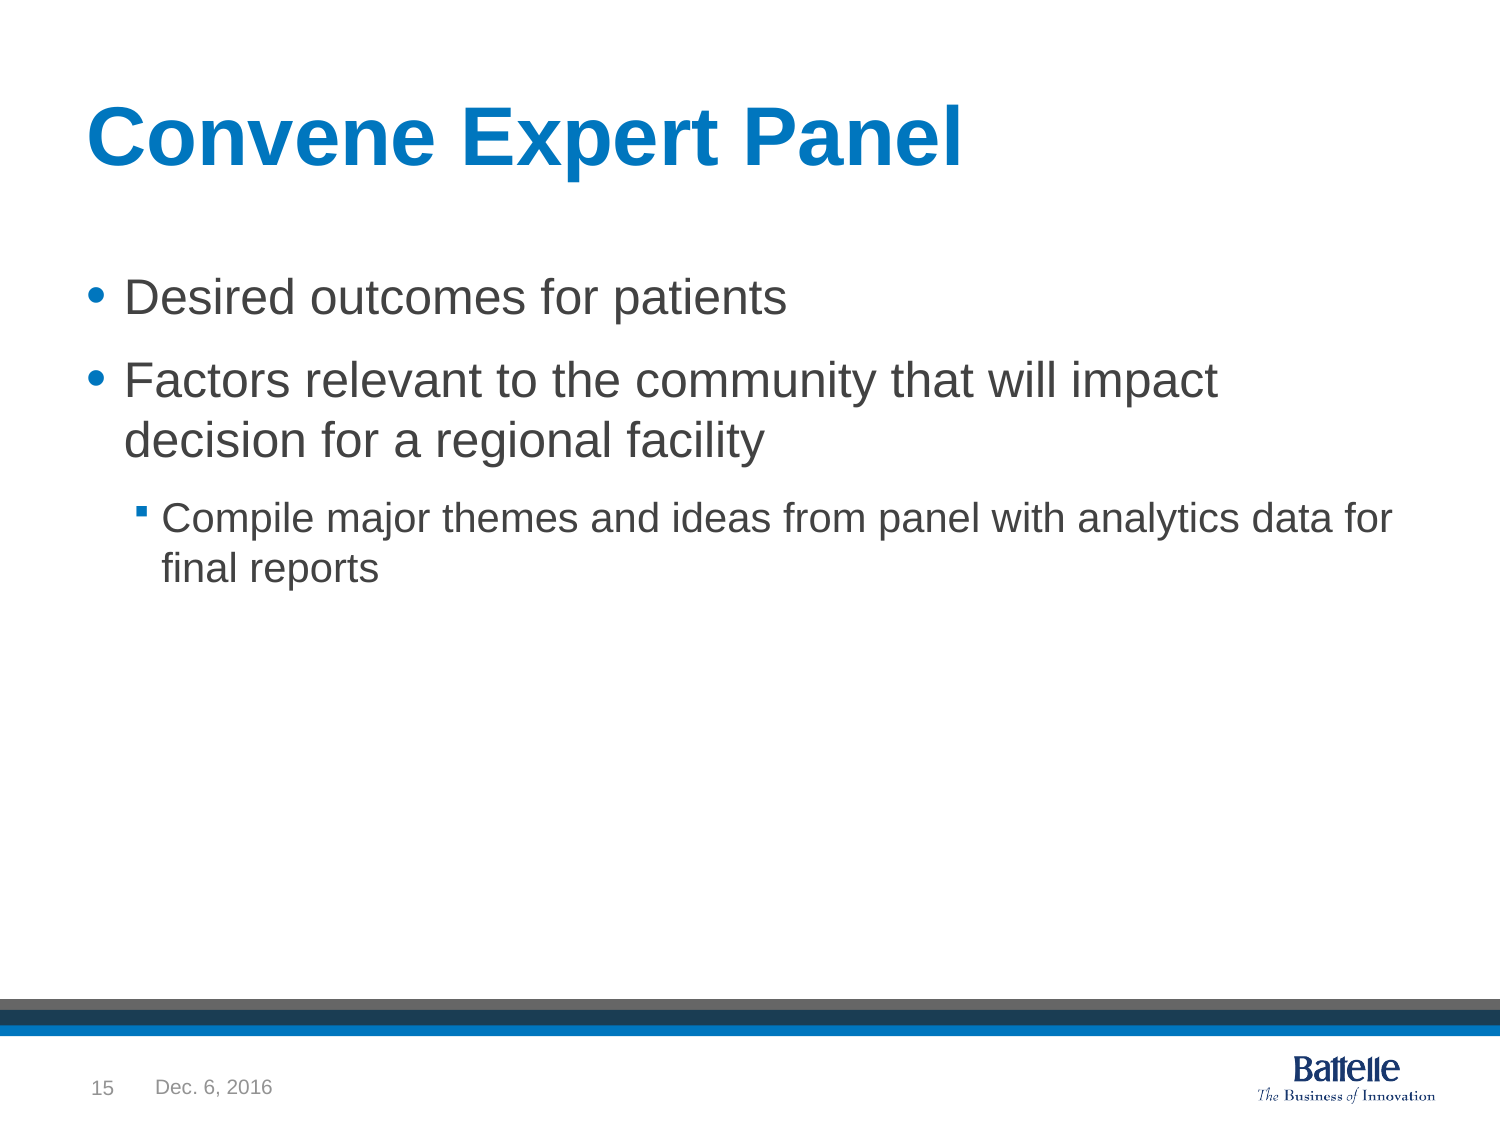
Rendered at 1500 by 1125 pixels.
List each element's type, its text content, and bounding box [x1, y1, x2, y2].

slide_number 15 [37, 1069, 130, 1104]
picture [1257, 1056, 1436, 1104]
list Desired outcomes for patients Factors relevant to the community that will impact decision for a regional facility Compile major themes and ideas from panel with analytics data for final reports [86, 264, 1411, 952]
footer Dec. 6, 2016 [140, 1069, 833, 1103]
title Convene Expert Panel [86, 97, 1411, 256]
